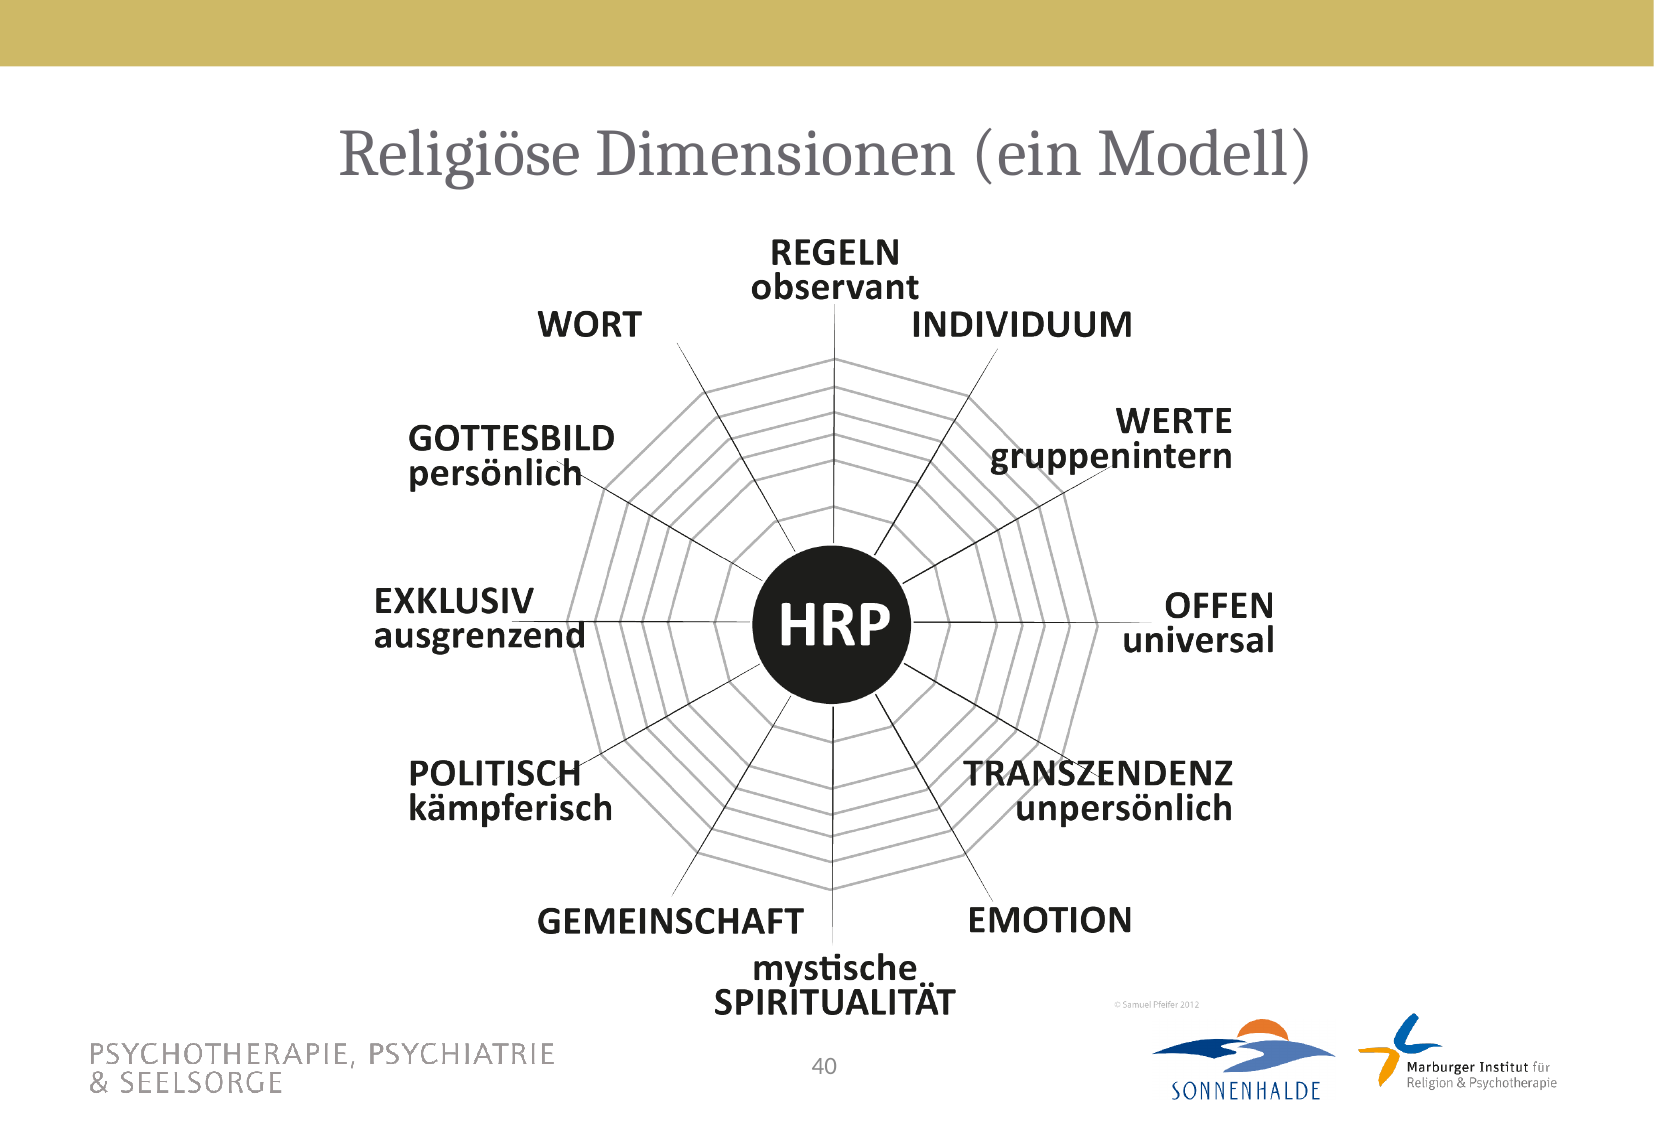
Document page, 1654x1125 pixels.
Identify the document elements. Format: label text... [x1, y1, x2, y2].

title Religiöse Dimensionen (ein Modell) [82, 54, 1571, 244]
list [342, 218, 1335, 1035]
picture [1353, 1004, 1571, 1103]
picture [84, 1034, 560, 1100]
